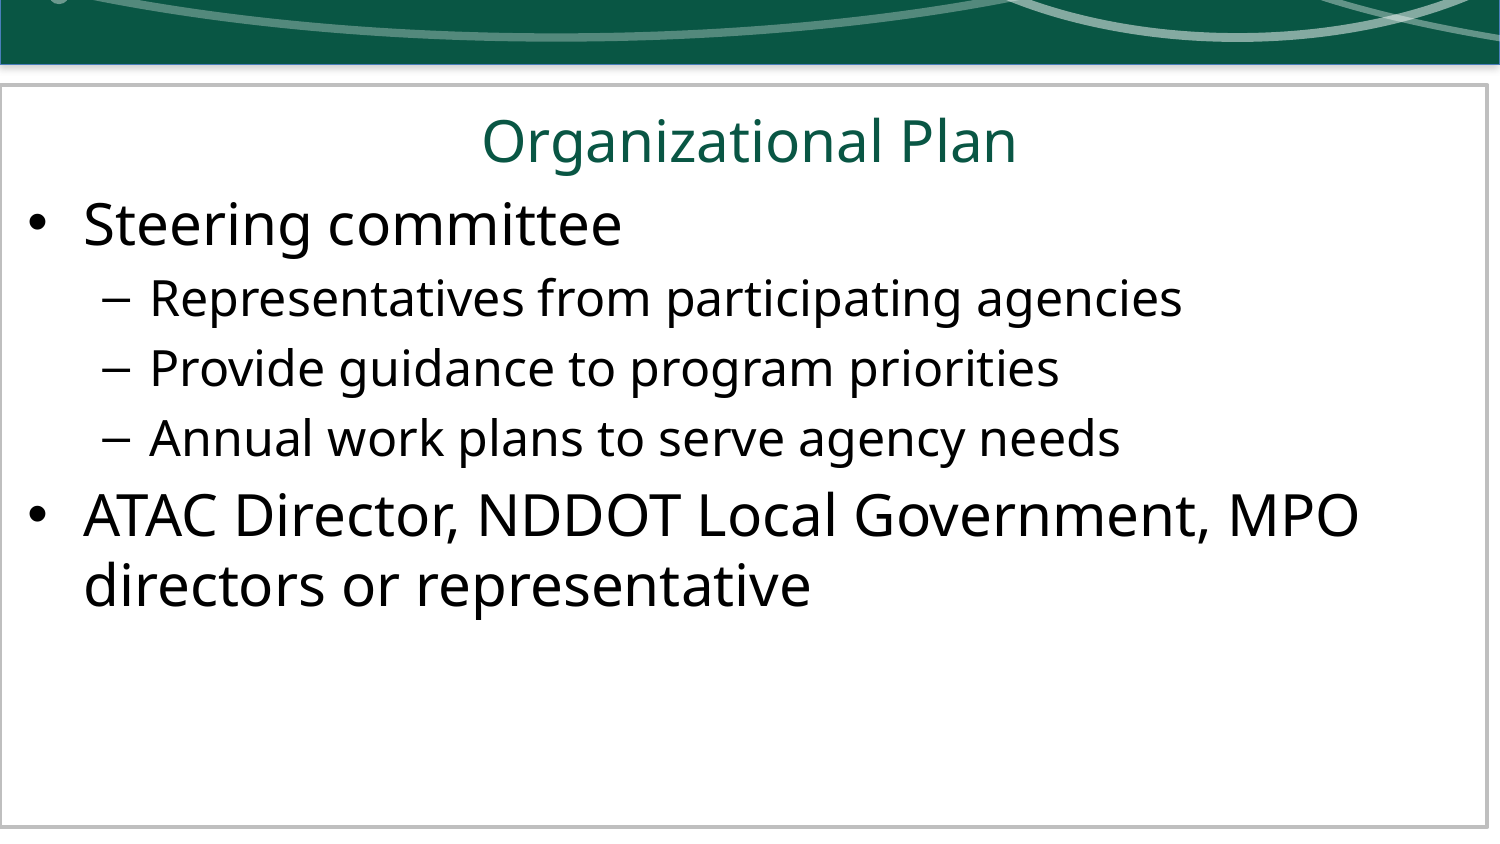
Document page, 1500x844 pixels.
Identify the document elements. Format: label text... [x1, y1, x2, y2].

list Steering committee Representatives from participating agencies Provide guidance to program priorities Annual work plans to serve agency needs ATAC Director, NDDOT Local Government, MPO directors or representative [12, 179, 1475, 828]
title Organizational Plan [37, 96, 1463, 159]
